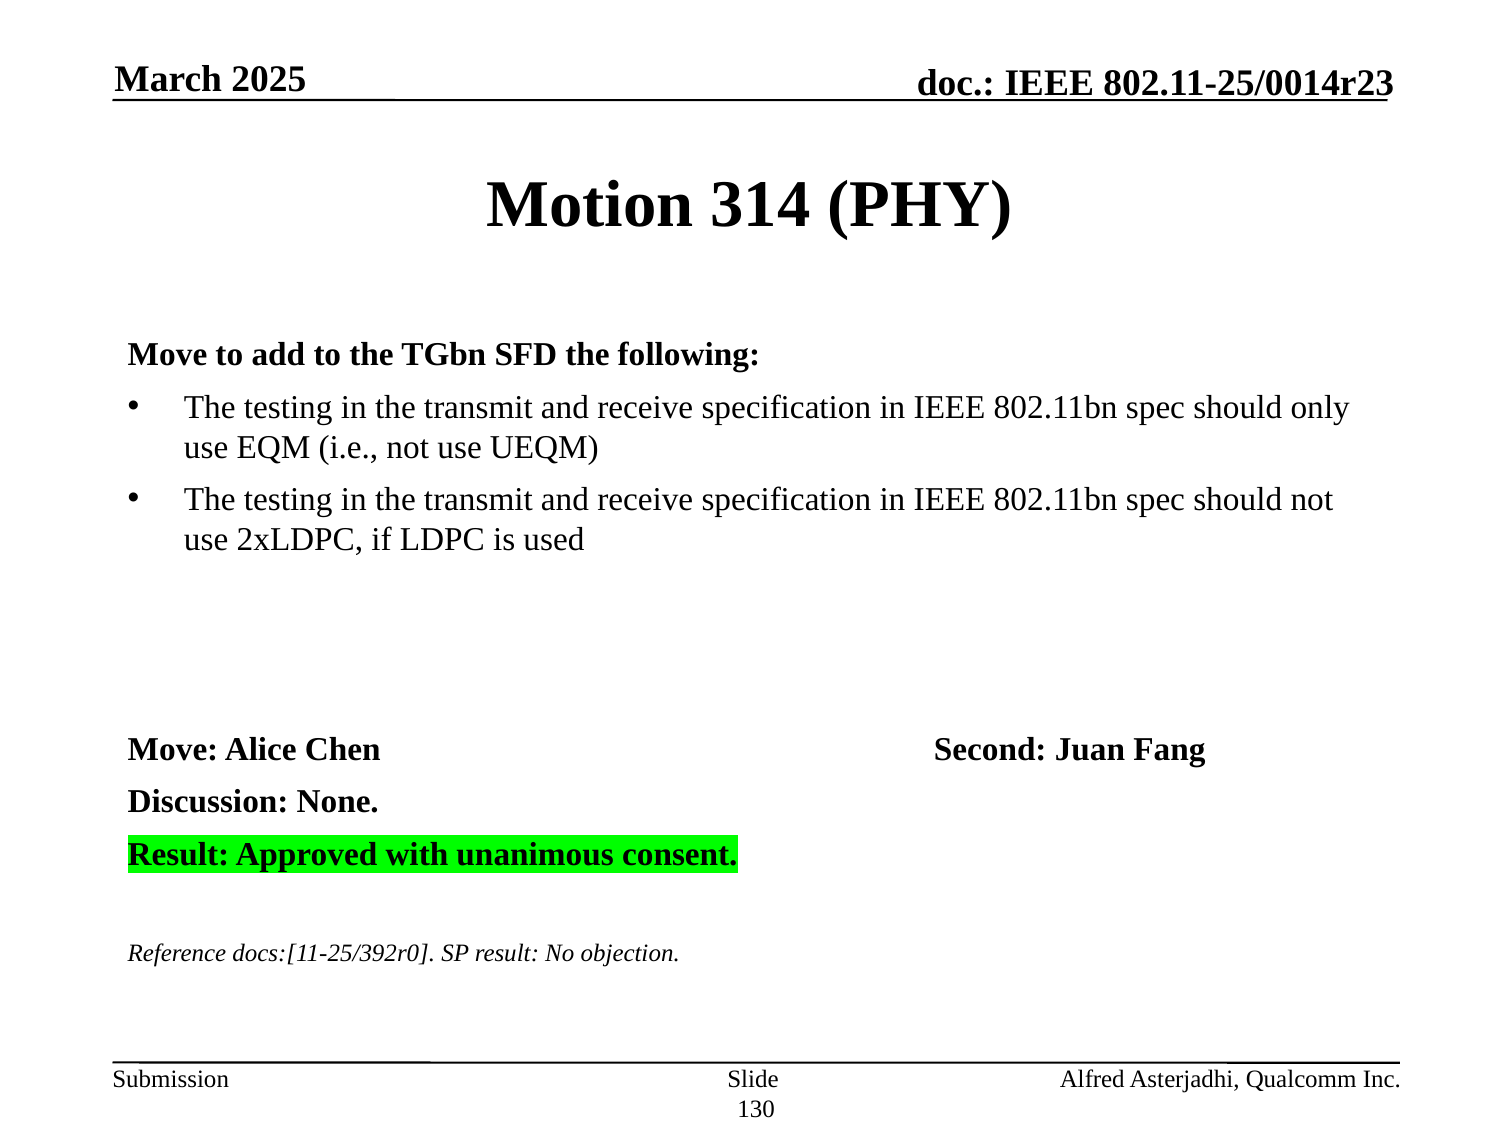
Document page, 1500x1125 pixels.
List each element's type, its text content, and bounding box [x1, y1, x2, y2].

footer Alfred Asterjadhi, Qualcomm Inc. [878, 1061, 1402, 1093]
slide_number Slide 130 [712, 1061, 800, 1123]
list Move to add to the TGbn SFD the following: The testing in the transmit and receive specification in IEEE 802.11bn spec should only use EQM (i.e., not use UEQM) The testing in the transmit and receive specification in IEEE 802.11bn spec should not use 2xLDPC, if LDPC is used Move: Alice Chen Second: Juan Fang Discussion: None. Result: Approved with unanimous consent. Reference docs:[11-25/392r0]. SP result: No objection. [112, 324, 1388, 1000]
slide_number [114, 54, 423, 100]
title Motion 314 (PHY) [112, 112, 1388, 288]
